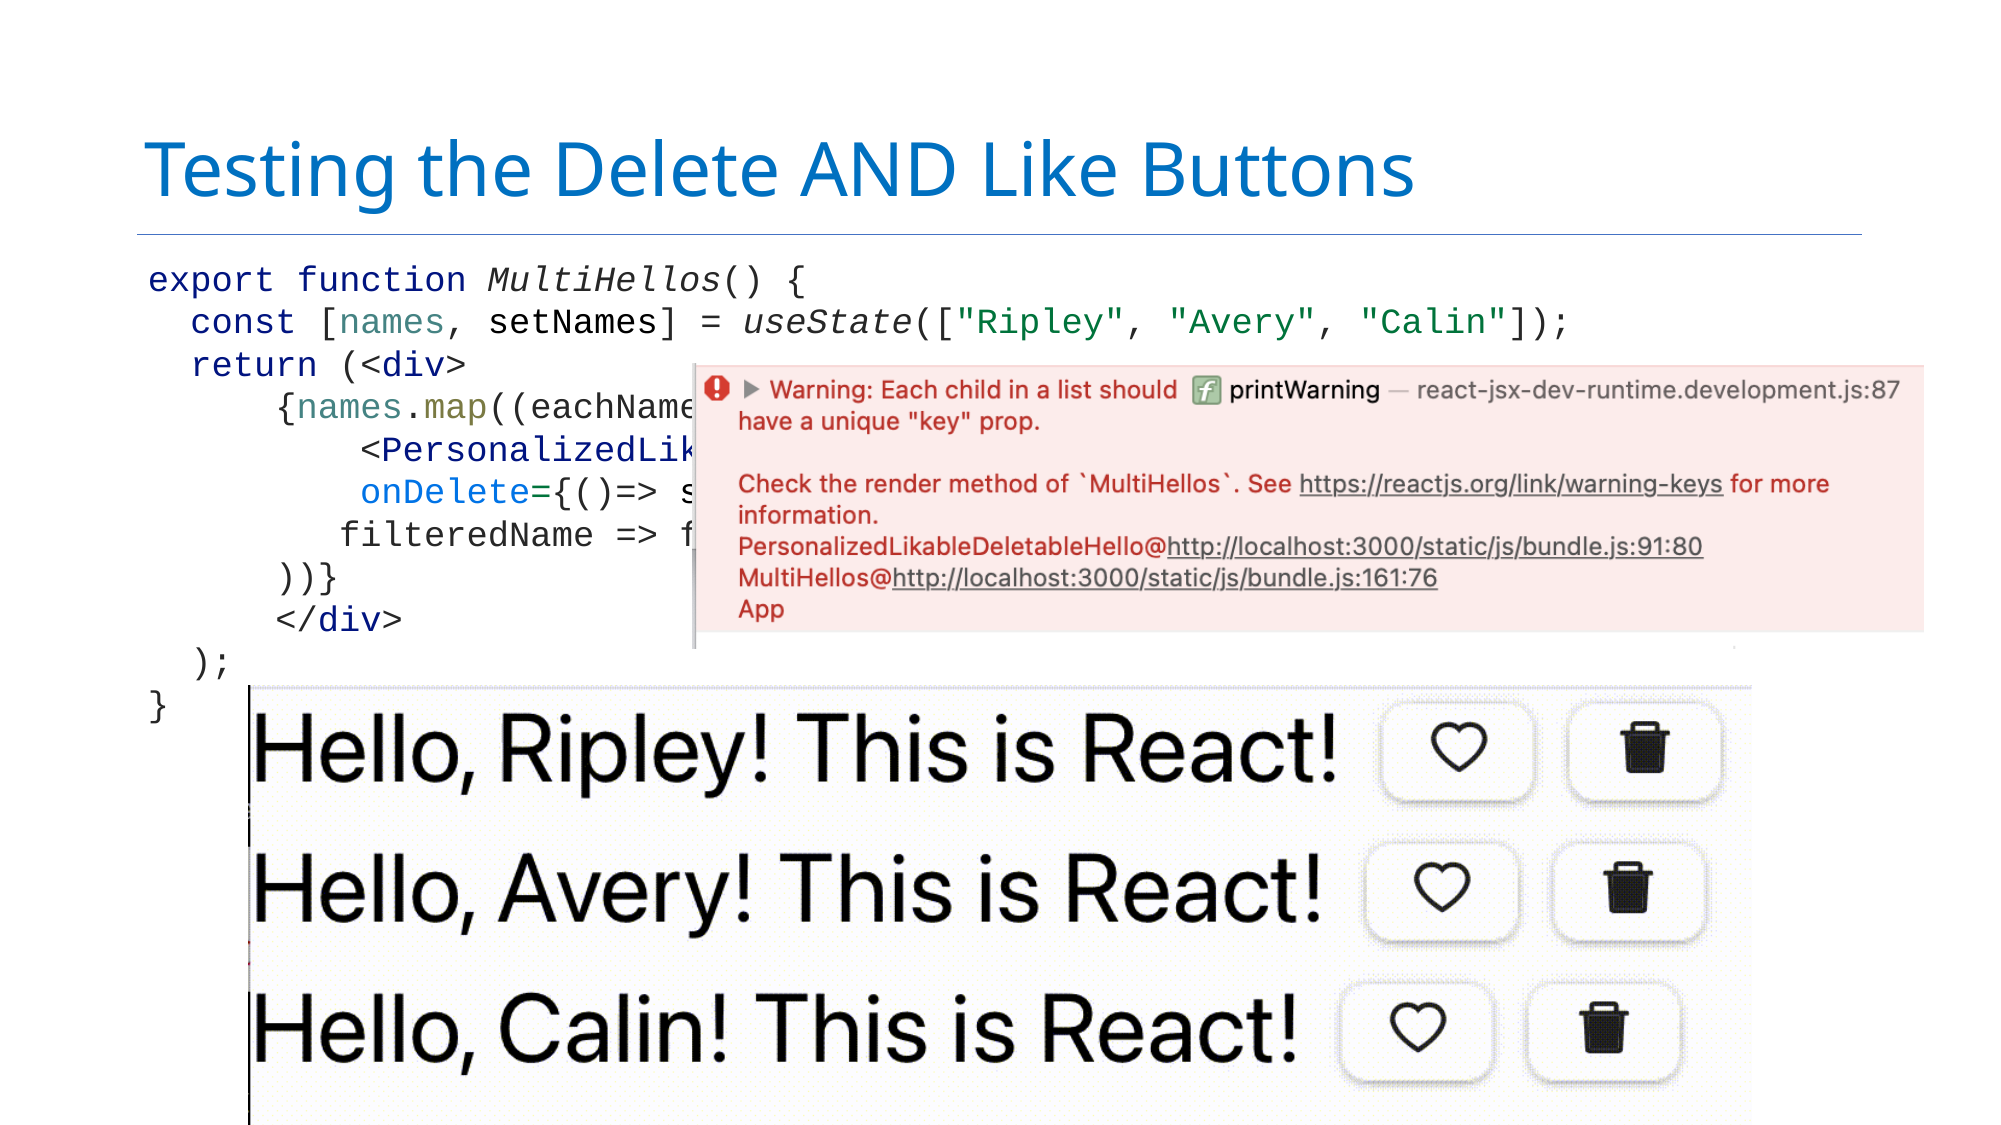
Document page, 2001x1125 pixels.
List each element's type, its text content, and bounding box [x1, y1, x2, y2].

picture [692, 362, 1925, 649]
title Testing the Delete AND Like Buttons [136, 2, 1863, 221]
picture [247, 685, 1753, 1125]
text_box export function MultiHellos() { const [names, setNames] = useState(["Ripley", "Avery", "Calin"]); return (<div> {names.map((eachName) => ( <PersonalizedLikableDeletableHello name={eachName} onDelete={()=> setNames(names.filter( filteredName => filteredName !== eachName))}/> ))} </div> ); } [140, 248, 1580, 731]
